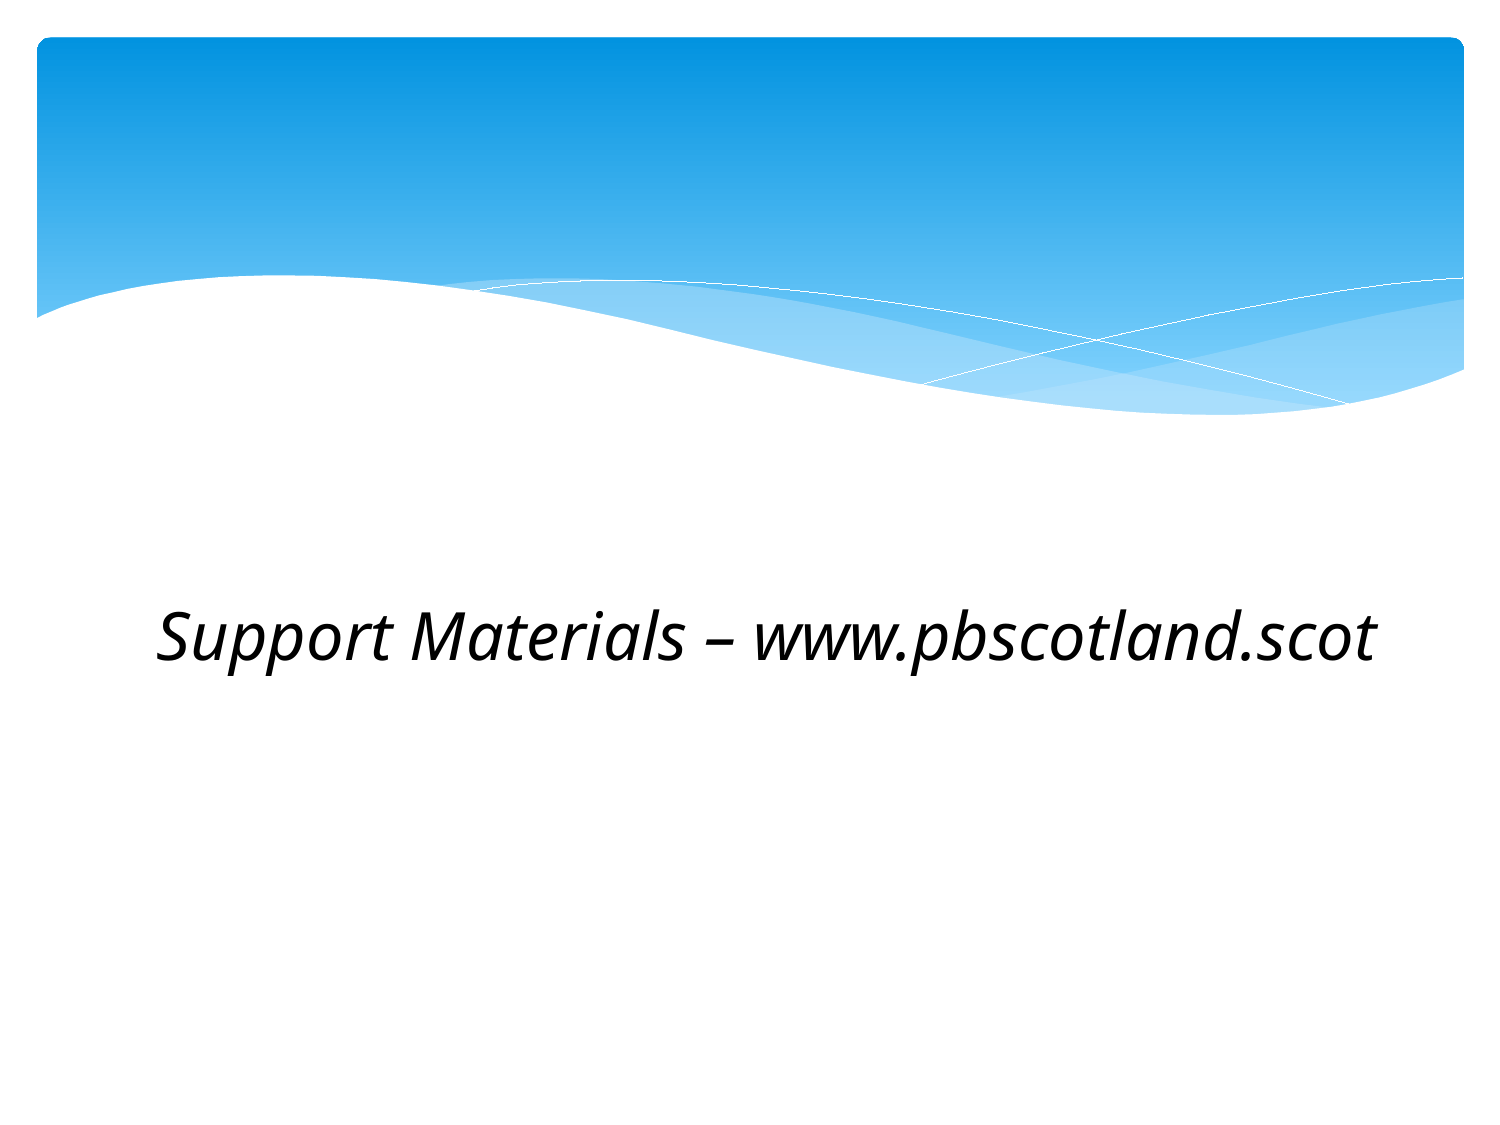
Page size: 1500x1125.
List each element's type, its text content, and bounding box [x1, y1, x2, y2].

title Support Materials – www.pbscotland.scot [101, 551, 1452, 715]
